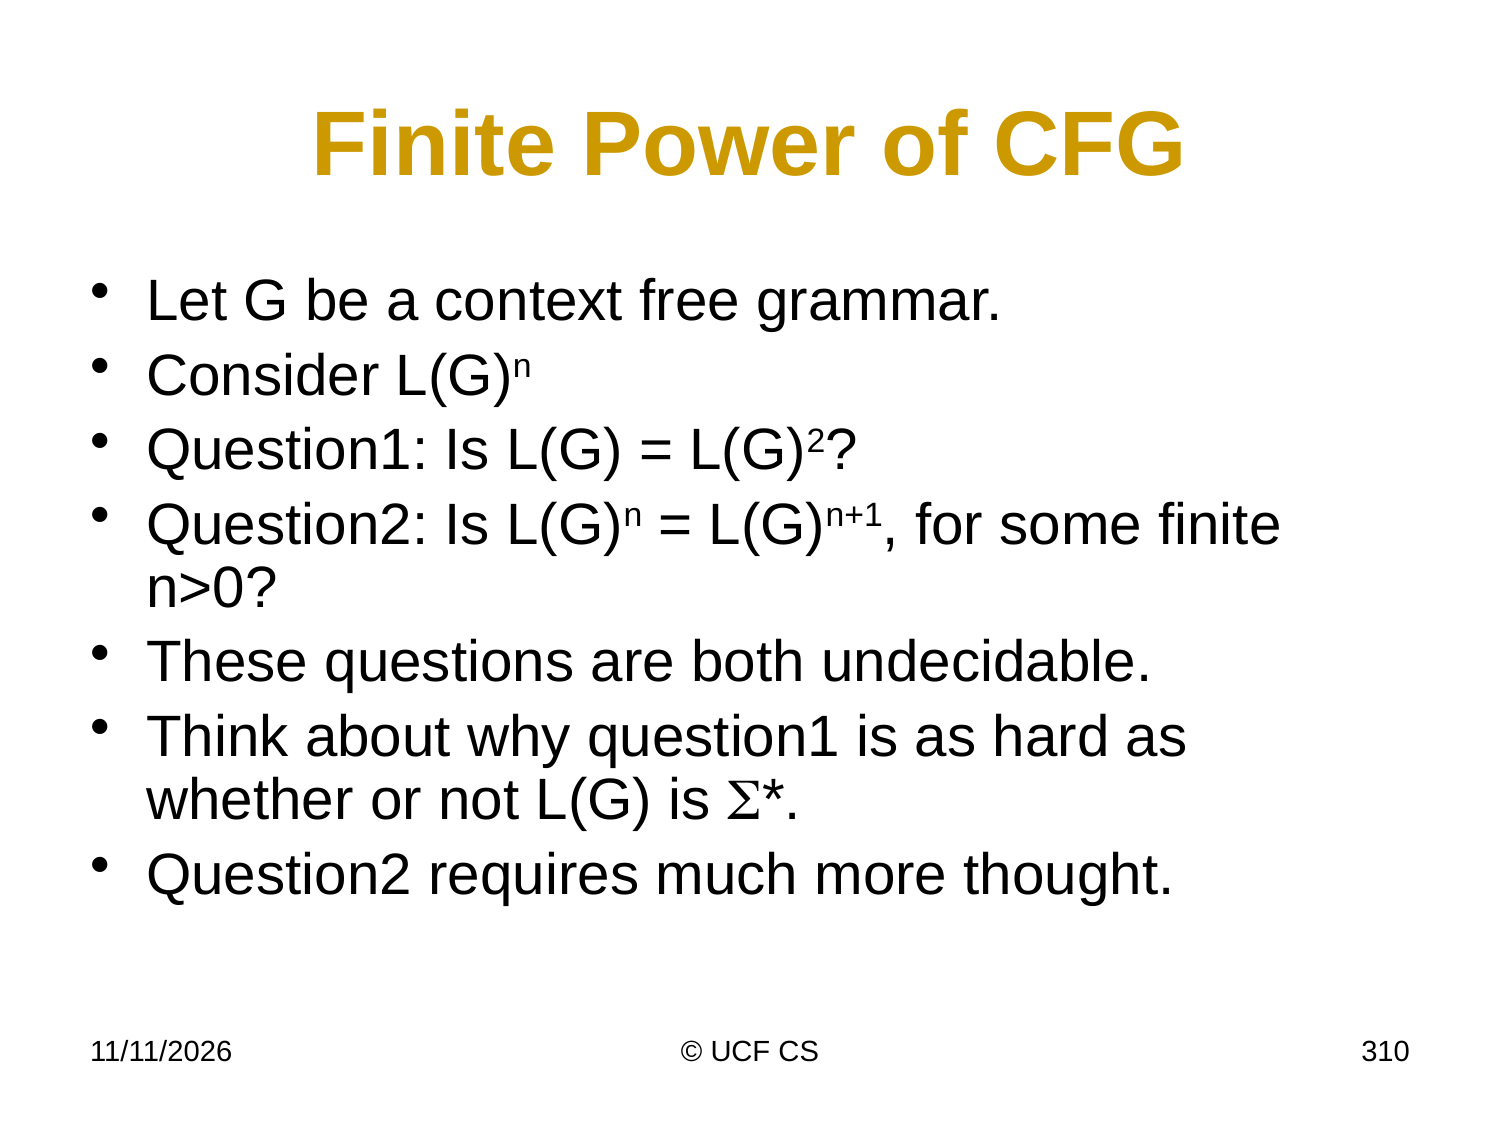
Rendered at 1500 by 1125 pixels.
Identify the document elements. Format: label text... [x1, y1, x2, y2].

list Let G be a context free grammar. Consider L(G)n Question1: Is L(G) = L(G)2? Question2: Is L(G)n = L(G)n+1, for some finite n>0? These questions are both undecidable. Think about why question1 is as hard as whether or not L(G) is *. Question2 requires much more thought. [75, 262, 1425, 1005]
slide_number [74, 1024, 426, 1103]
slide_number 310 [1074, 1024, 1426, 1103]
footer © UCF CS [512, 1024, 988, 1103]
title Finite Power of CFG [75, 45, 1425, 233]
